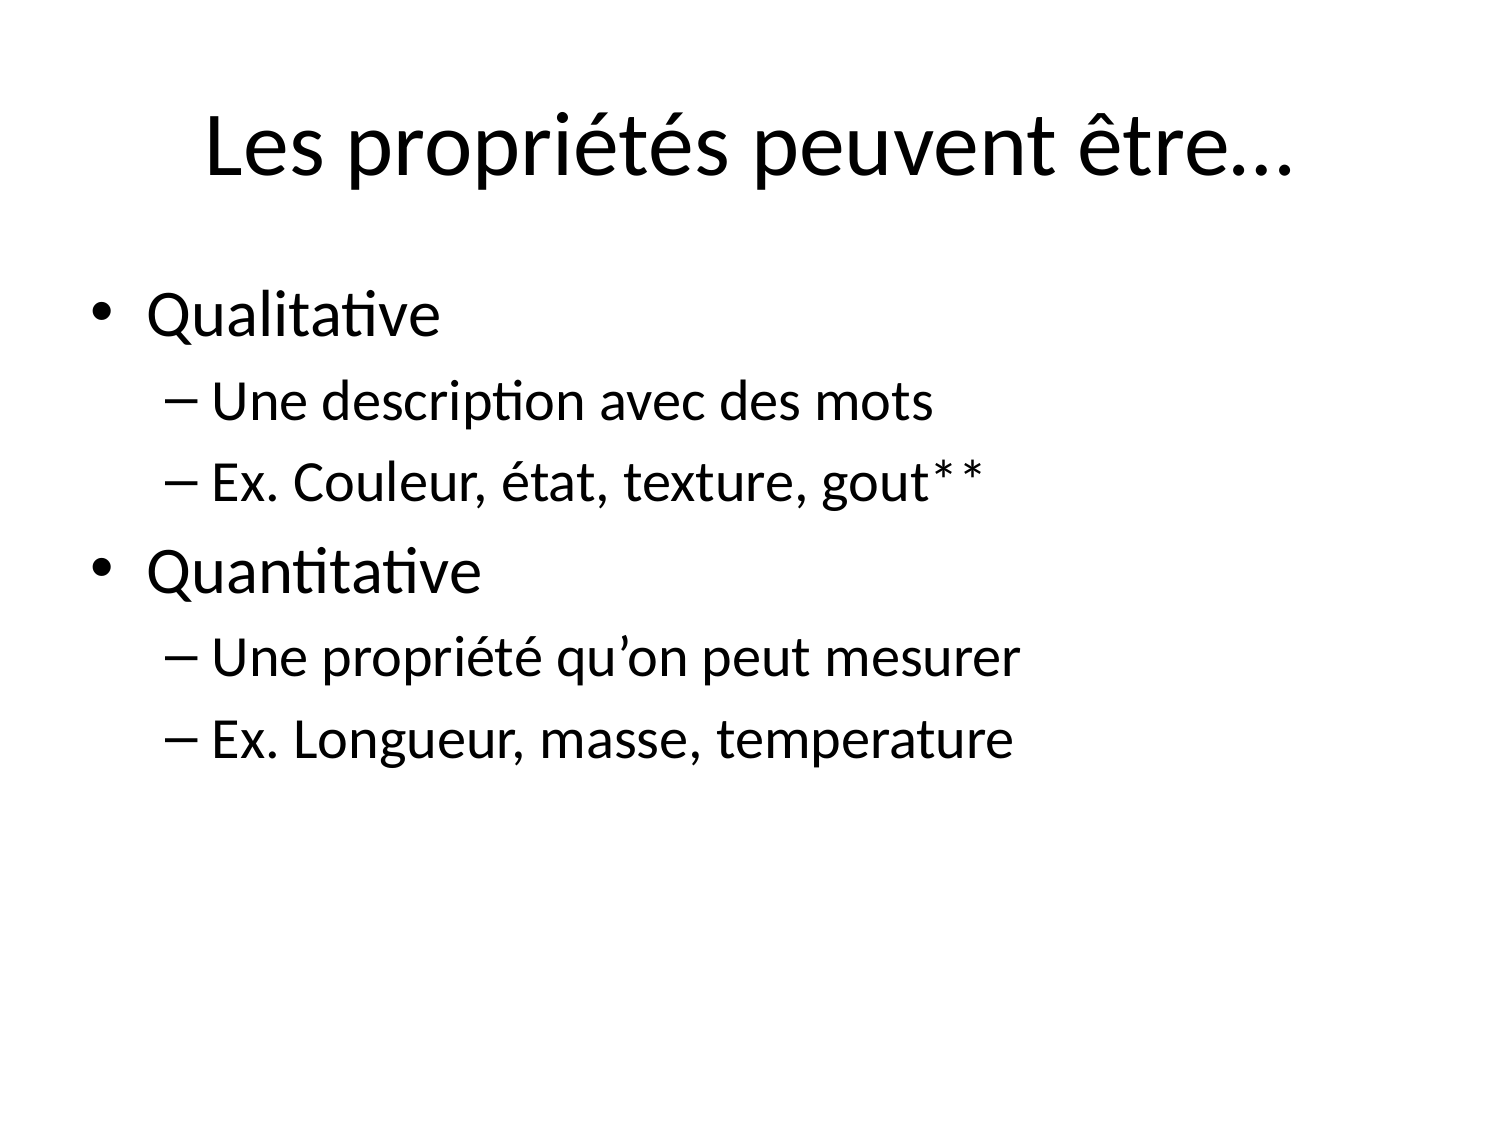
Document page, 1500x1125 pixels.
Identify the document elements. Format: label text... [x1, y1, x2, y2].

title Les propriétés peuvent être… [75, 45, 1425, 233]
list Qualitative Une description avec des mots Ex. Couleur, état, texture, gout** Quantitative Une propriété qu’on peut mesurer Ex. Longueur, masse, temperature [75, 262, 1425, 1005]
